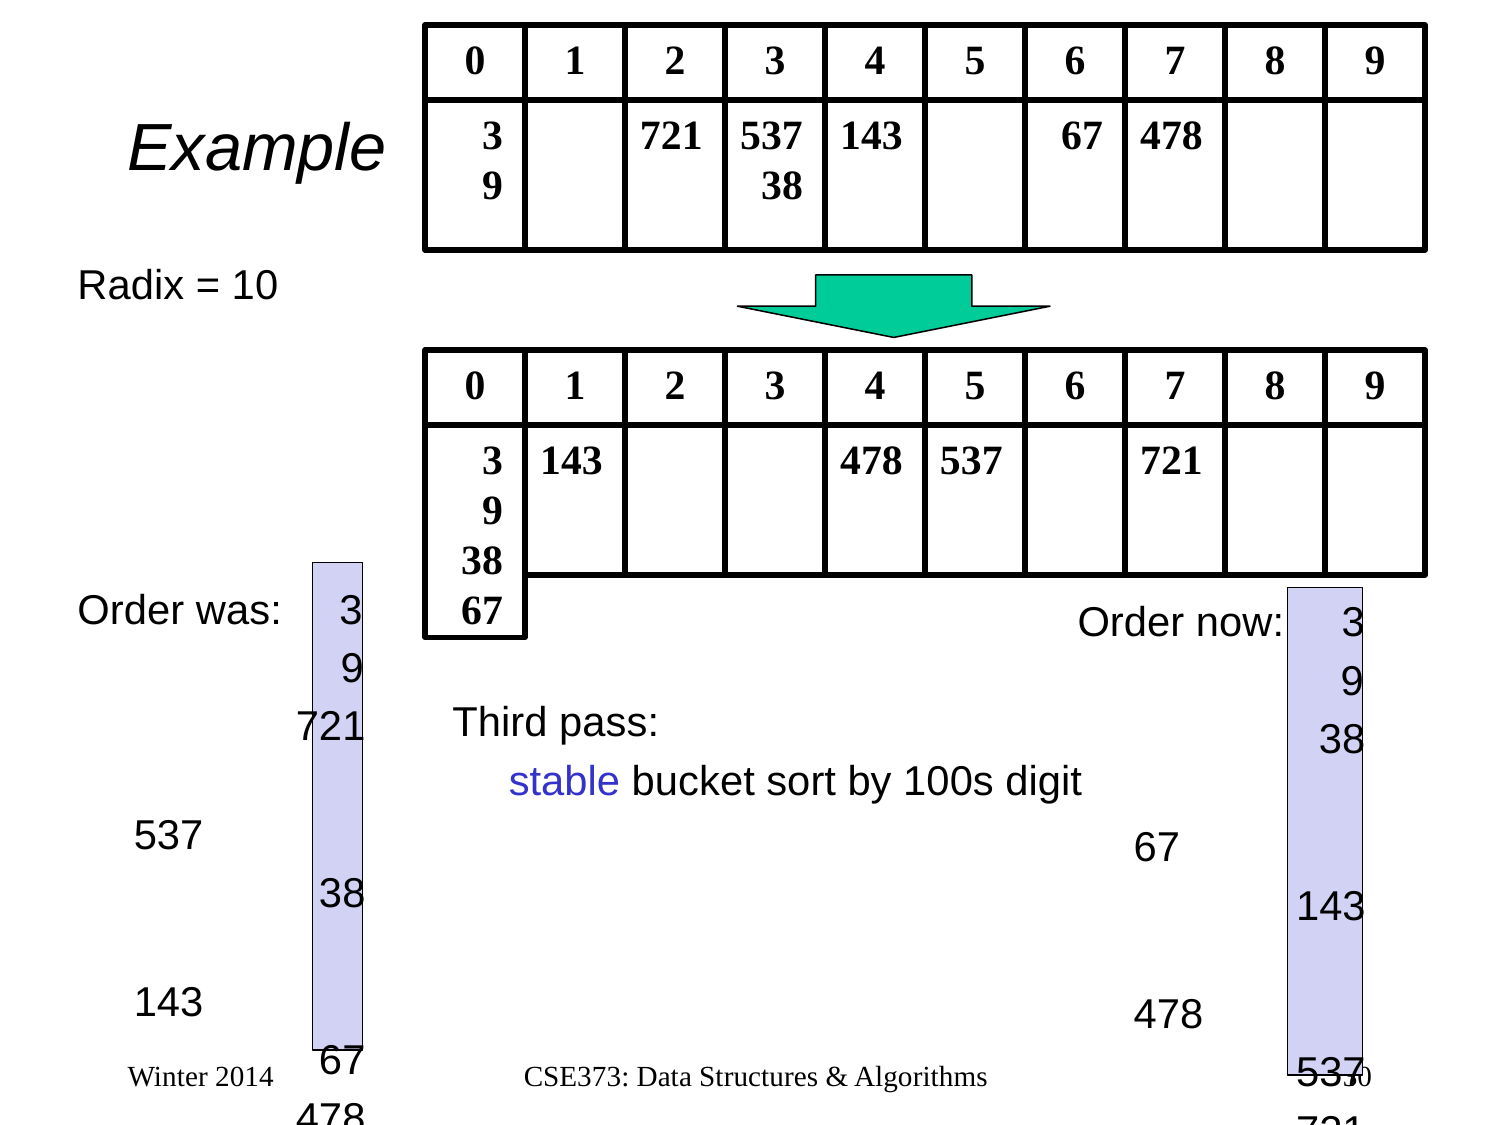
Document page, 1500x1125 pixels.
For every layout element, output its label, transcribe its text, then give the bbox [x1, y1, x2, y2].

footer CSE373: Data Structures & Algorithms [474, 1049, 1038, 1125]
text_box 0 [425, 349, 525, 424]
text_box 478 [825, 424, 924, 575]
text_box Radix = 10 [62, 249, 388, 313]
text_box 721 [1125, 424, 1224, 575]
text_box [924, 99, 1025, 250]
text_box 1 [525, 24, 624, 99]
text_box [1224, 424, 1325, 575]
text_box 7 [1125, 24, 1224, 99]
text_box 3 9 [425, 99, 525, 250]
text_box 5 [924, 349, 1025, 424]
slide_number Winter 2014 [112, 1049, 426, 1125]
text_box 4 [825, 24, 924, 99]
text_box 6 [1025, 24, 1125, 99]
text_box 4 [825, 349, 924, 424]
text_box [624, 424, 725, 575]
text_box [1224, 99, 1325, 250]
text_box 9 [1325, 24, 1425, 99]
text_box [737, 274, 1051, 338]
text_box 721 [624, 99, 725, 250]
text_box 1 [525, 349, 624, 424]
text_box 3 9 38 67 [425, 424, 525, 638]
text_box 5 [924, 24, 1025, 99]
text_box 0 [425, 24, 525, 99]
text_box [1025, 424, 1125, 575]
text_box 9 [1325, 349, 1425, 424]
text_box 6 [1025, 349, 1125, 424]
text_box Order was: 3 9 721 537 38 143 67 478 [62, 575, 425, 1063]
text_box 8 [1224, 349, 1325, 424]
text_box 3 [725, 349, 825, 424]
slide_number 30 [1074, 1075, 1388, 1125]
text_box 143 [525, 424, 624, 575]
text_box 537 38 [725, 99, 825, 250]
text_box 8 [1224, 24, 1325, 99]
text_box Order now: 3 9 38 67 143 478 537 721 [1062, 587, 1425, 1075]
text_box 478 [1125, 99, 1224, 250]
text_box 67 [1025, 99, 1125, 250]
text_box 7 [1125, 349, 1224, 424]
text_box 2 [624, 349, 725, 424]
text_box [1325, 424, 1425, 575]
text_box [725, 424, 825, 575]
title Example [112, 49, 425, 238]
text_box Third pass: stable bucket sort by 100s digit [437, 687, 1062, 825]
text_box [312, 562, 363, 575]
text_box [525, 99, 624, 250]
text_box [1325, 99, 1425, 250]
text_box 3 [725, 24, 825, 99]
text_box 143 [825, 99, 924, 250]
text_box 537 [924, 424, 1025, 575]
text_box 2 [624, 24, 725, 99]
